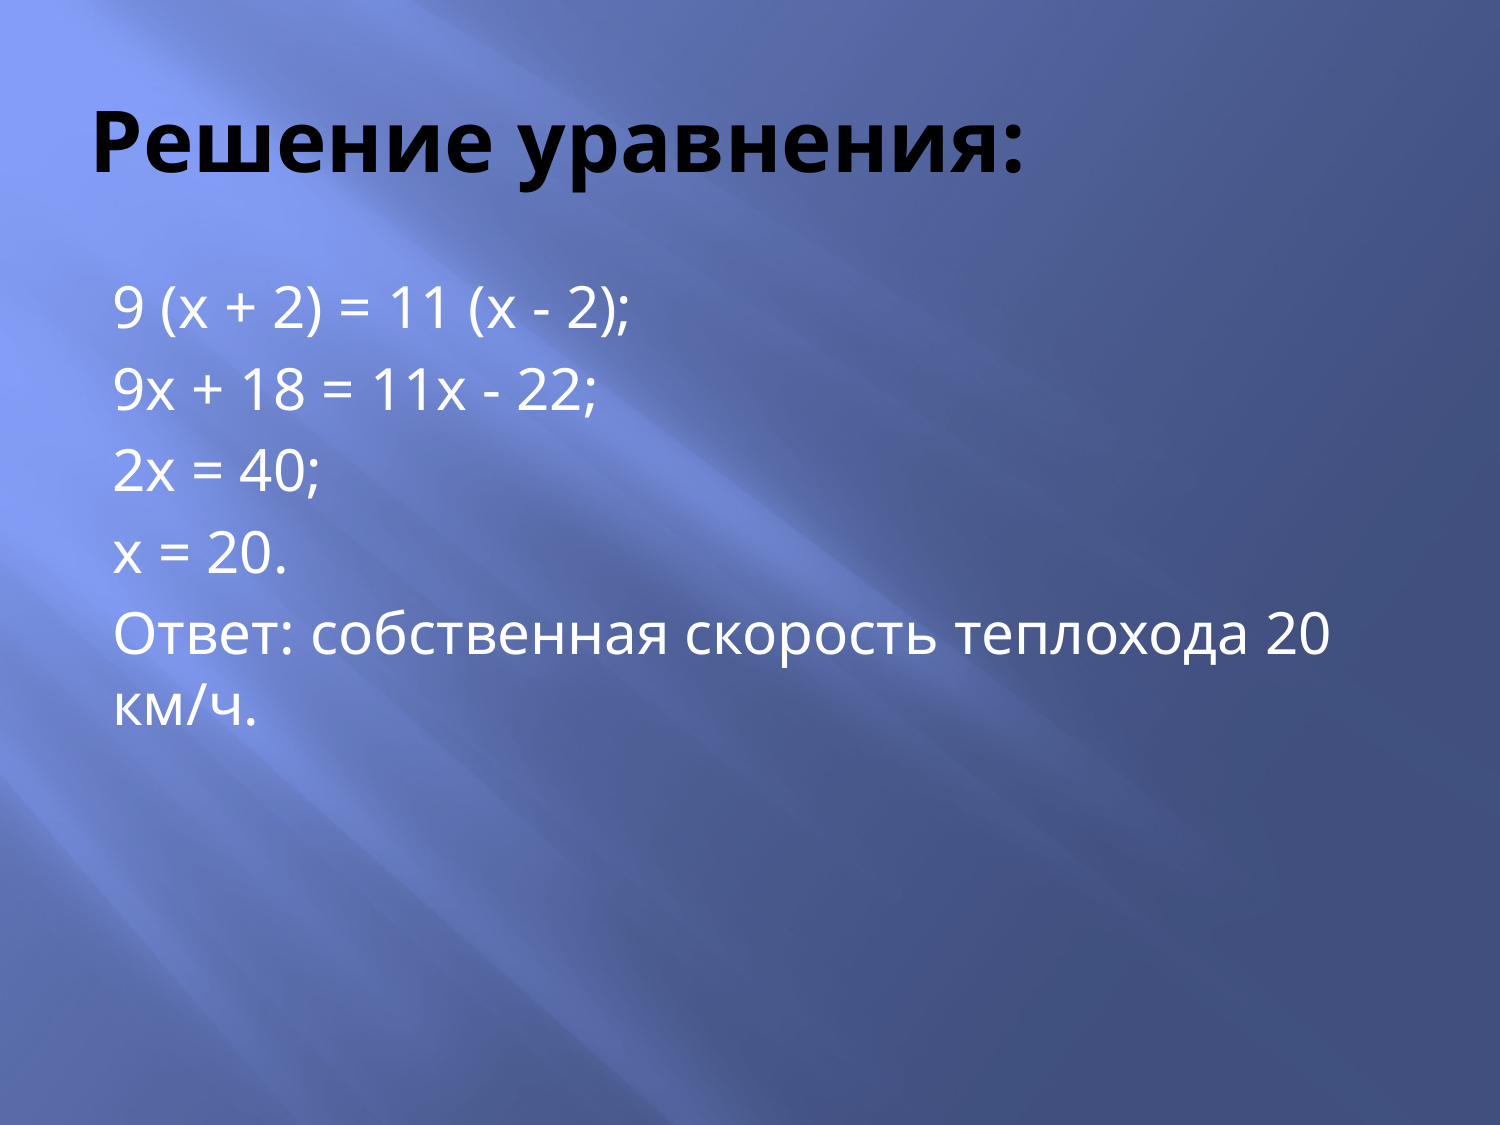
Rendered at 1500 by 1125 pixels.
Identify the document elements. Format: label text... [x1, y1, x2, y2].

title Решение уравнения: [75, 45, 1425, 233]
list 9 (х + 2) = 11 (х - 2); 9х + 18 = 11х - 22; 2х = 40; х = 20. Ответ: собственная скорость теплохода 20 км/ч. [75, 262, 1425, 716]
